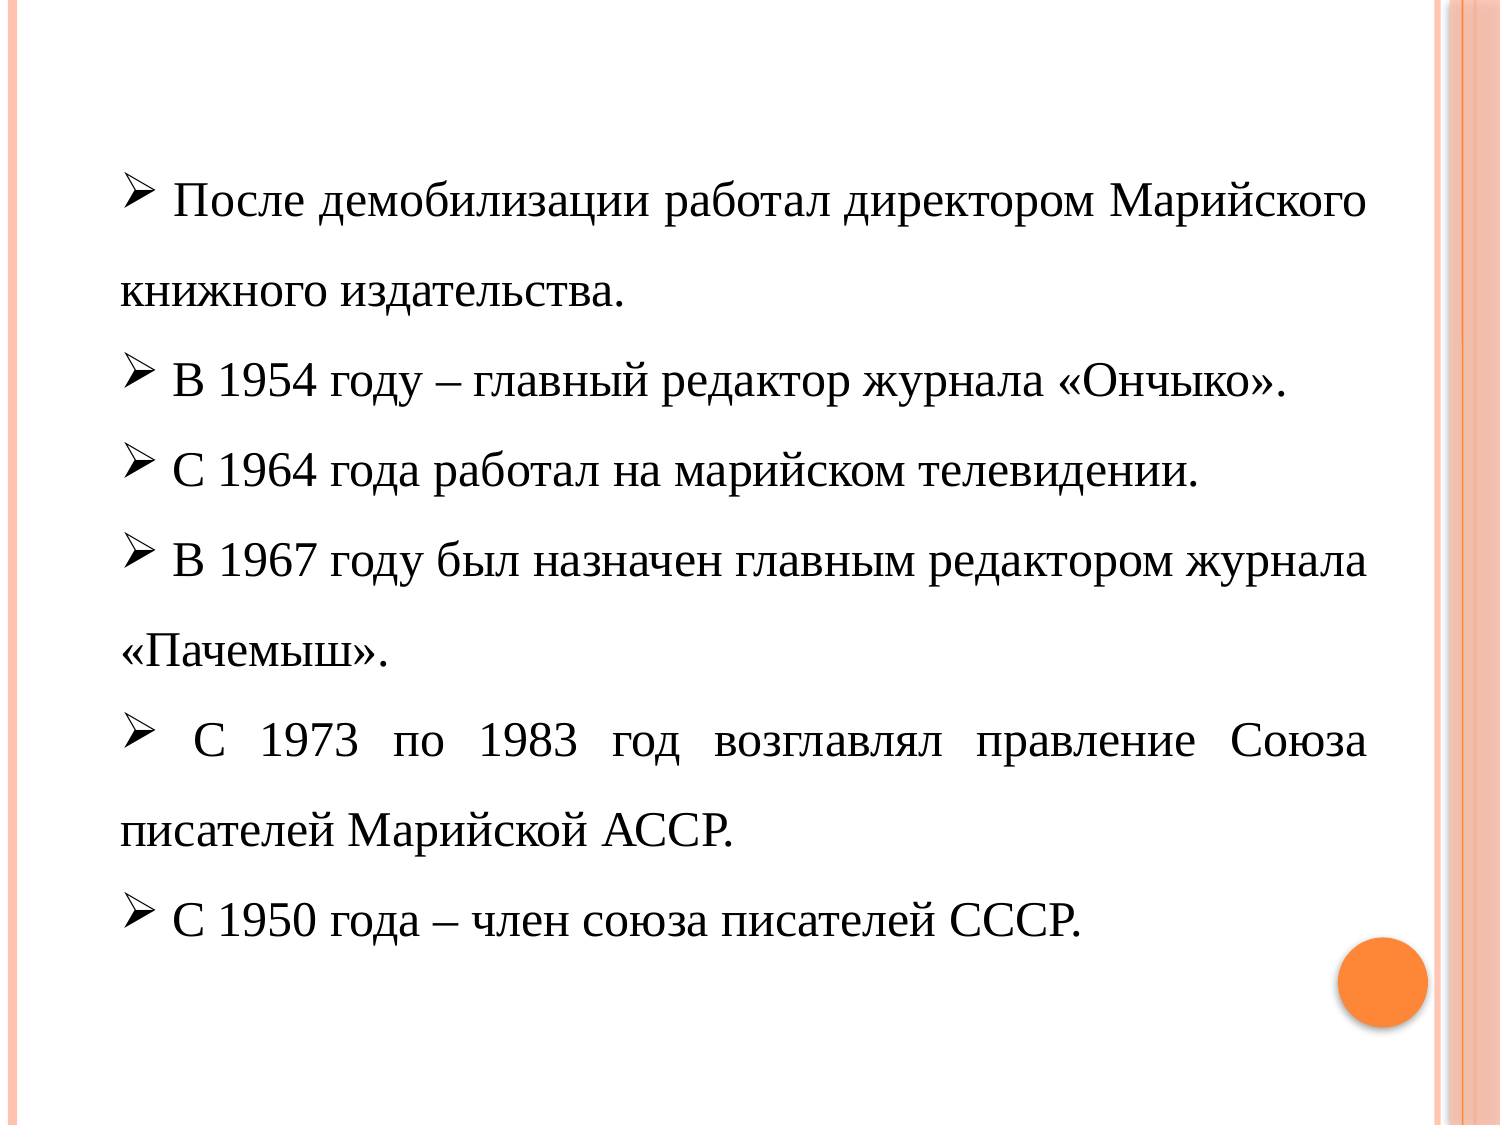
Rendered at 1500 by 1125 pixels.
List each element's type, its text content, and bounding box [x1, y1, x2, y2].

text_box После демобилизации работал директором Марийского книжного издательства. В 1954 году – главный редактор журнала «Ончыко». С 1964 года работал на марийском телевидении. В 1967 году был назначен главным редактором журнала «Пачемыш». С 1973 по 1983 год возглавлял правление Союза писателей Марийской АССР. С 1950 года – член союза писателей СССР. [105, 128, 1383, 954]
